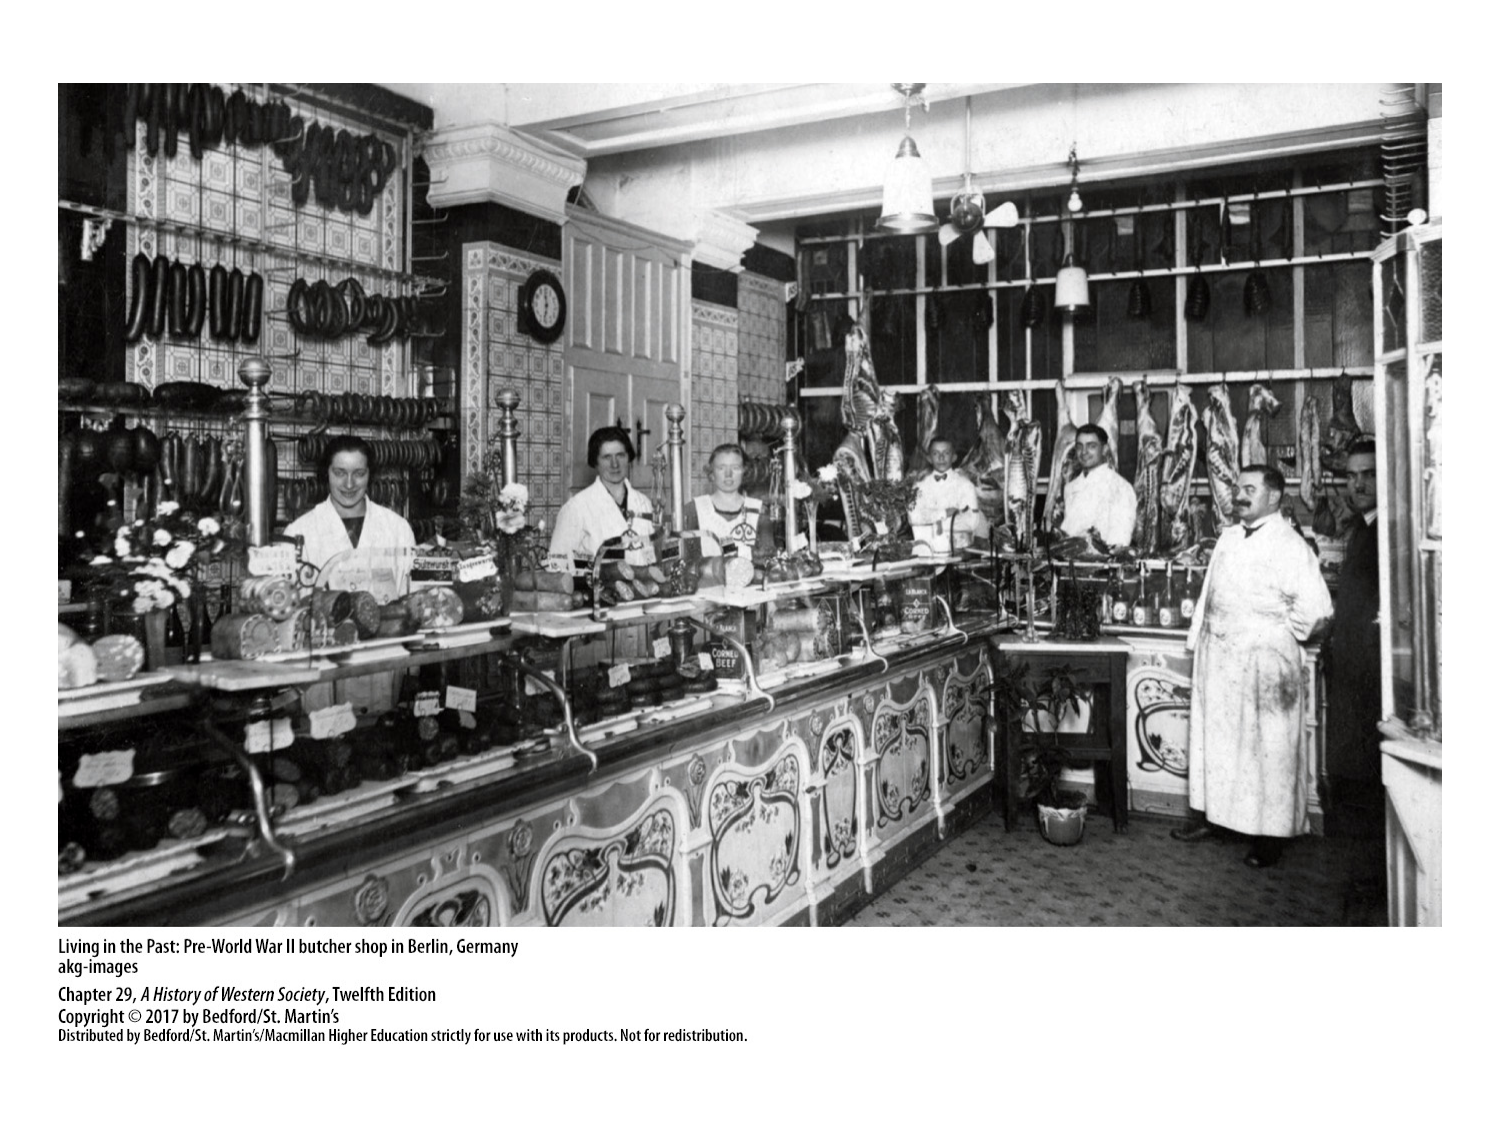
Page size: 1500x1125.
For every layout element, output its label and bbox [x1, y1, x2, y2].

picture [49, 75, 1451, 1050]
